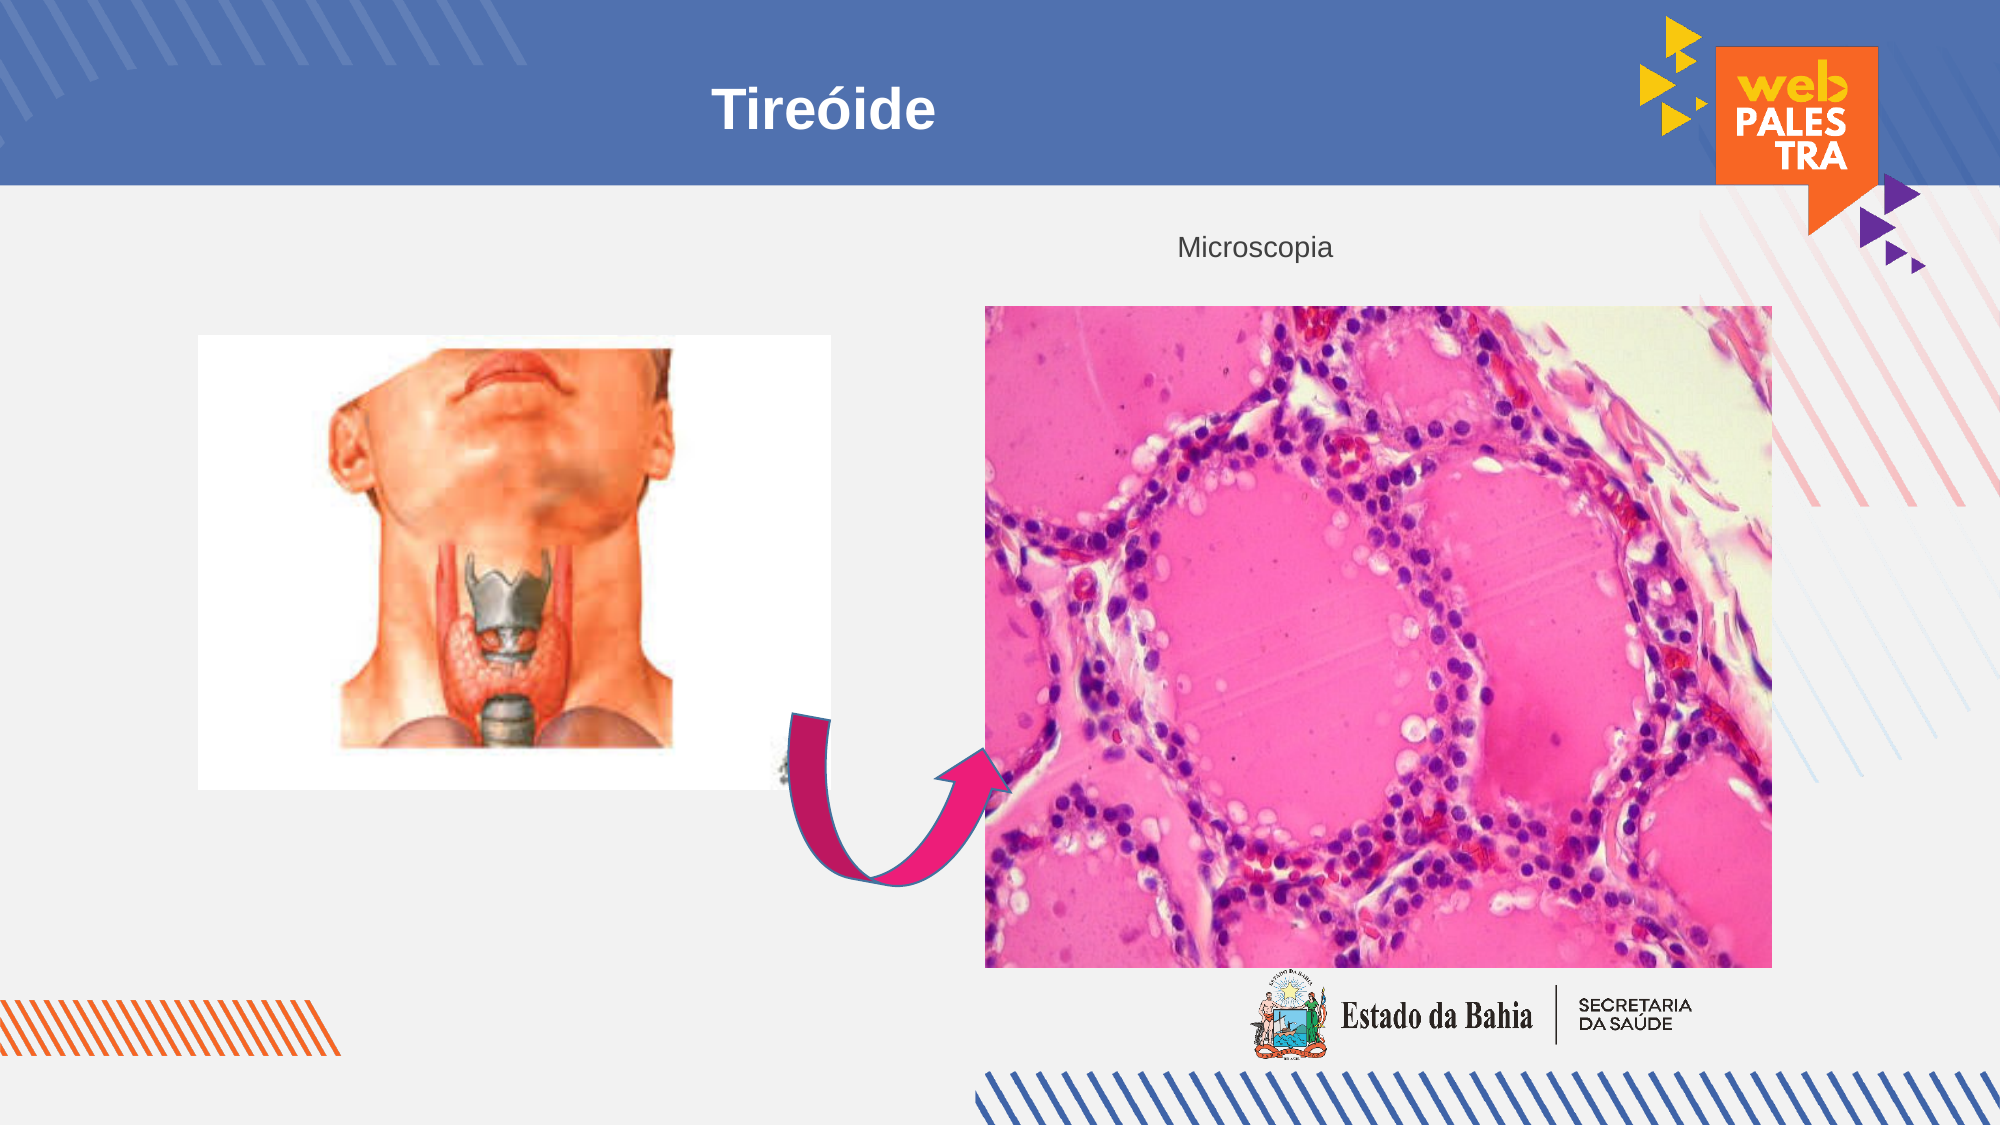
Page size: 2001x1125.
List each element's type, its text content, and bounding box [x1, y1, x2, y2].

title Tireóide [93, 22, 1555, 174]
picture [197, 335, 831, 790]
picture [1250, 969, 1692, 1060]
text_box [789, 747, 985, 888]
picture [985, 16, 2000, 968]
text_box Microscopia [1162, 212, 1730, 276]
picture [0, 1000, 384, 1056]
